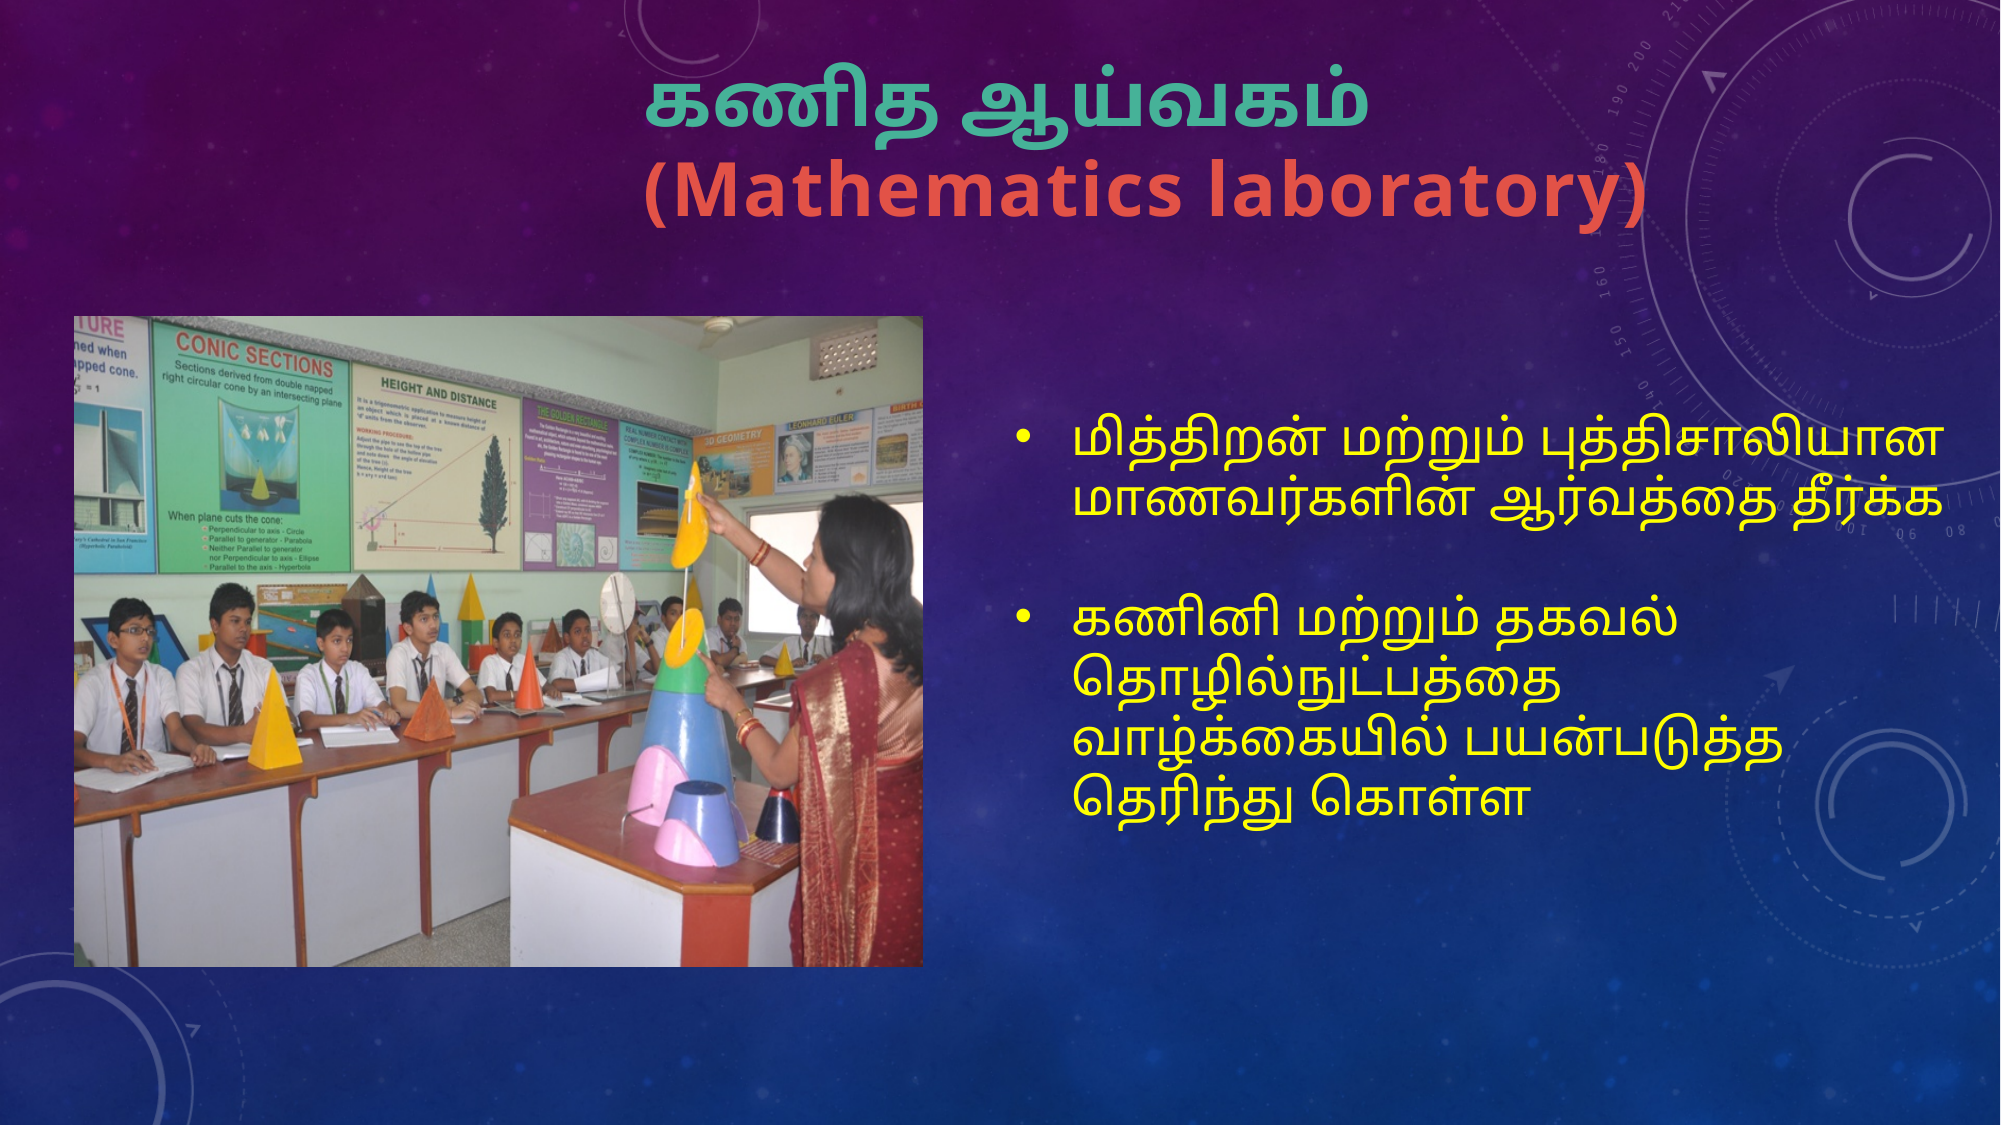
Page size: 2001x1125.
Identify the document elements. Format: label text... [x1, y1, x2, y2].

picture [0, 0, 2001, 1125]
text_box மித்திறன் மற்றும் புத்திசாலியான மாணவர்களின் ஆர்வத்தை தீர்க்க கணினி மற்றும் தகவல் தொழில்நுட்பத்தை வாழ்க்கையில் பயன்படுத்த தெரிந்து கொள்ள [999, 397, 1961, 833]
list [73, 316, 923, 968]
title கணித ஆய்வகம் (Mathematics laboratory) [628, 0, 2000, 404]
